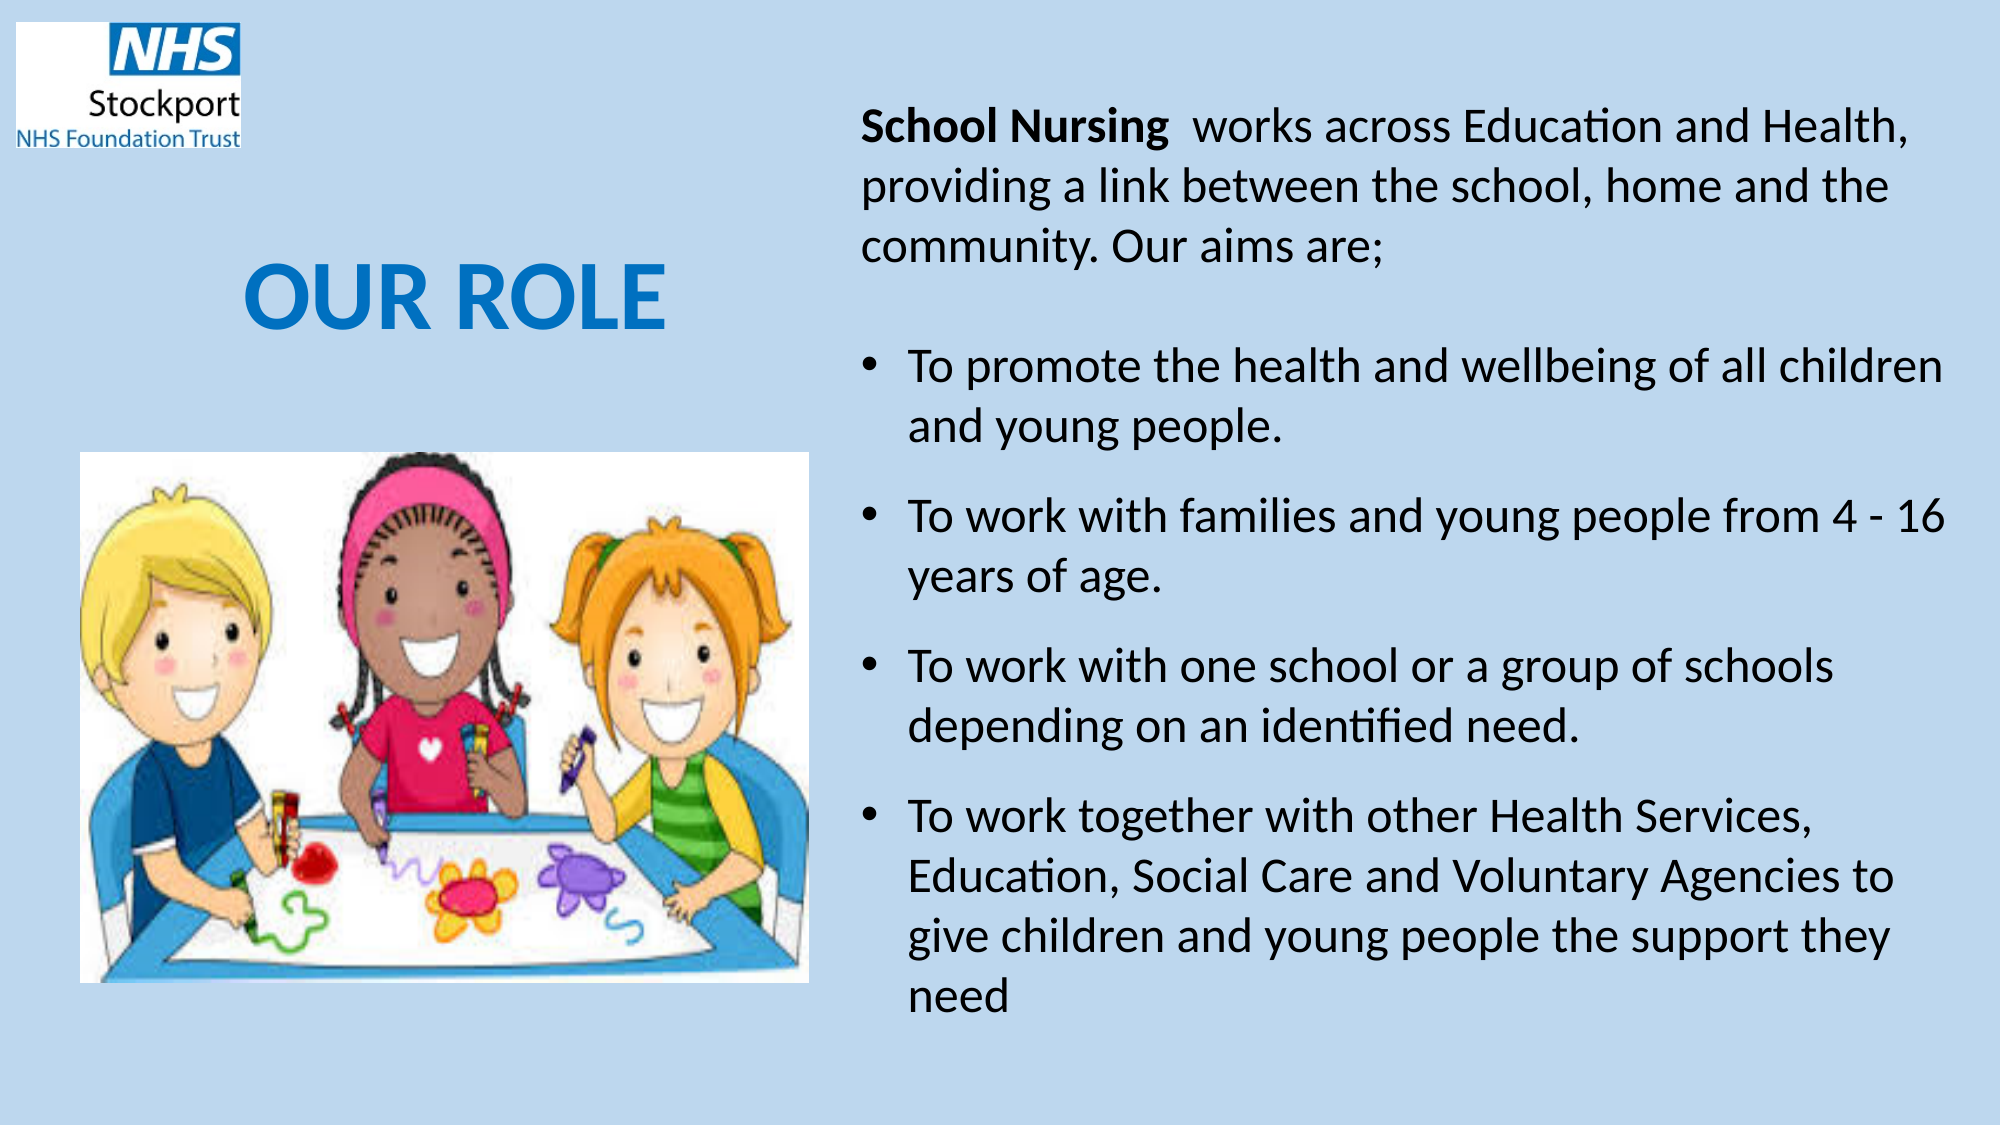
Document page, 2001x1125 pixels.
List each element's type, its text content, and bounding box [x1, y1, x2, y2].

picture [80, 452, 809, 983]
text_box OUR ROLE [228, 222, 728, 357]
picture [16, 22, 241, 148]
text_box School Nursing works across Education and Health, providing a link between the school, home and the community. Our aims are; To promote the health and wellbeing of all children and young people. To work with families and young people from 4 - 16 years of age. To work with one school or a group of schools depending on an identified need. To work together with other Health Services, Education, Social Care and Voluntary Agencies to give children and young people the support they need [846, 85, 1970, 1031]
